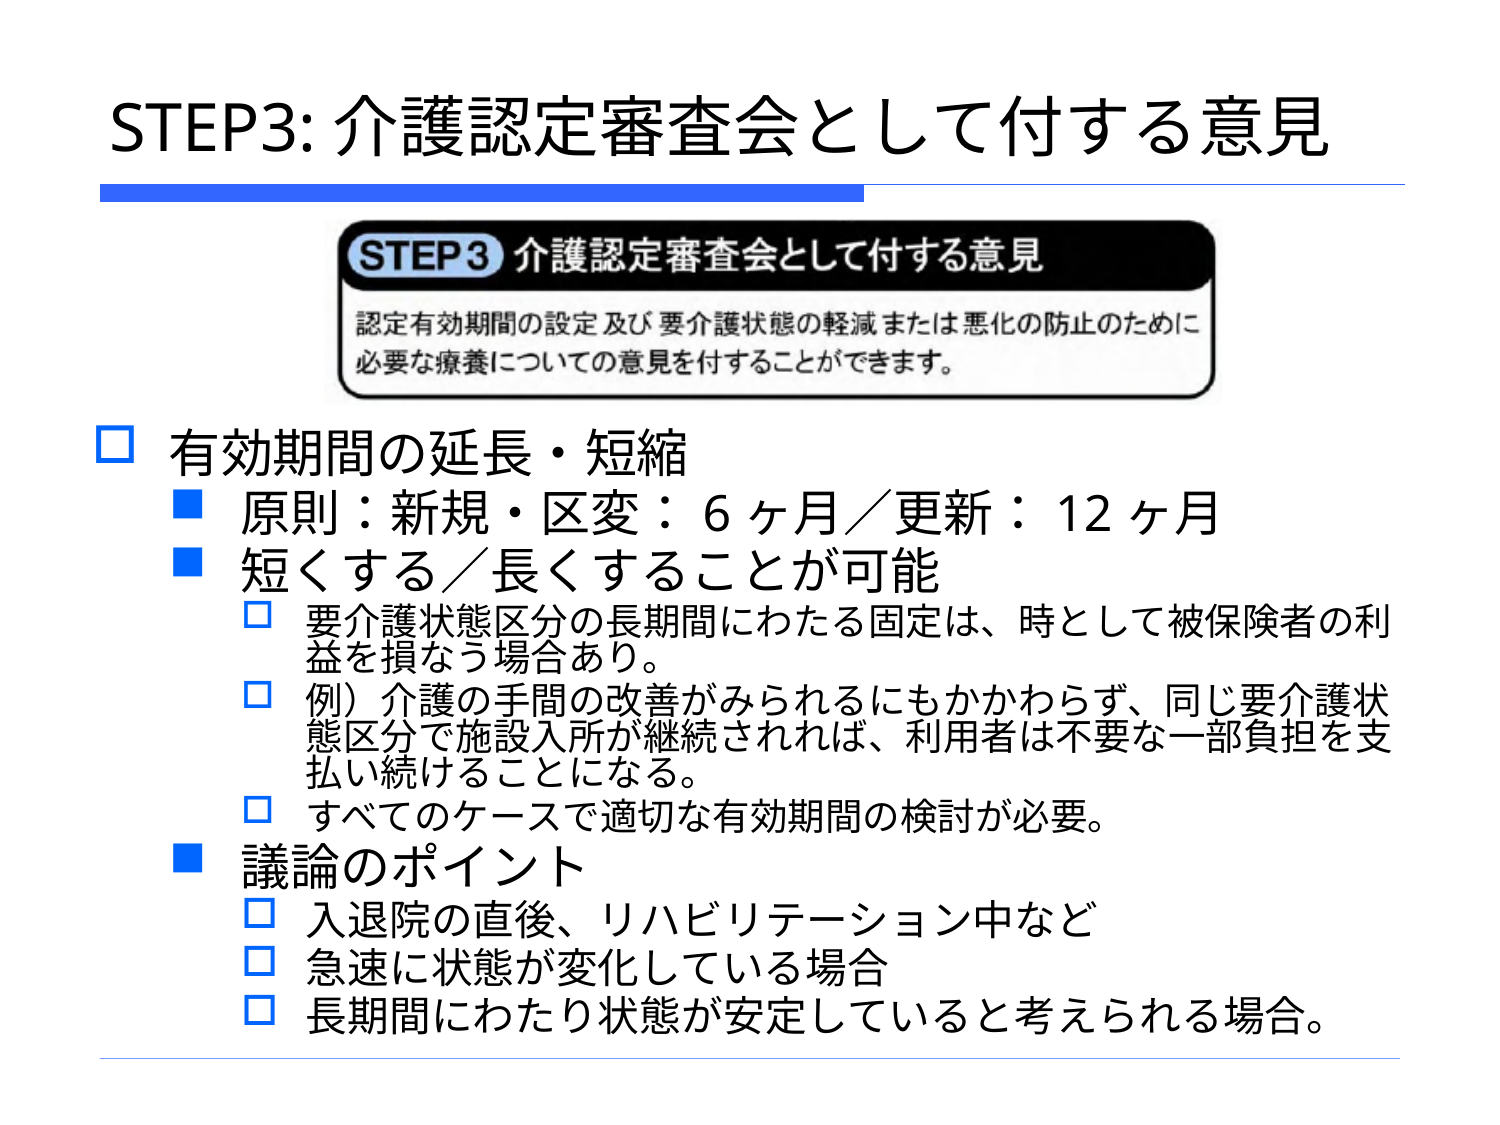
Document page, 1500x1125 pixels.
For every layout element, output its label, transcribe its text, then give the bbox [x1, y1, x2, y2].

title STEP3:介護認定審査会として付する意見 [93, 49, 1407, 173]
list 有効期間の延長・短縮 原則：新規・区変：6ヶ月／更新：12ヶ月 短くする／長くすることが可能 要介護状態区分の長期間にわたる固定は、時として被保険者の利益を損なう場合あり。 例）介護の手間の改善がみられるにもかかわらず、同じ要介護状態区分で施設入所が継続されれば、利用者は不要な一部負担を支払い続けることになる。 すべてのケースで適切な有効期間の検討が必要。 議論のポイント 入退院の直後、リハビリテーション中など 急速に状態が変化している場合 長期間にわたり状態が安定していると考えられる場合。 [76, 231, 1436, 1107]
picture [324, 219, 1223, 405]
